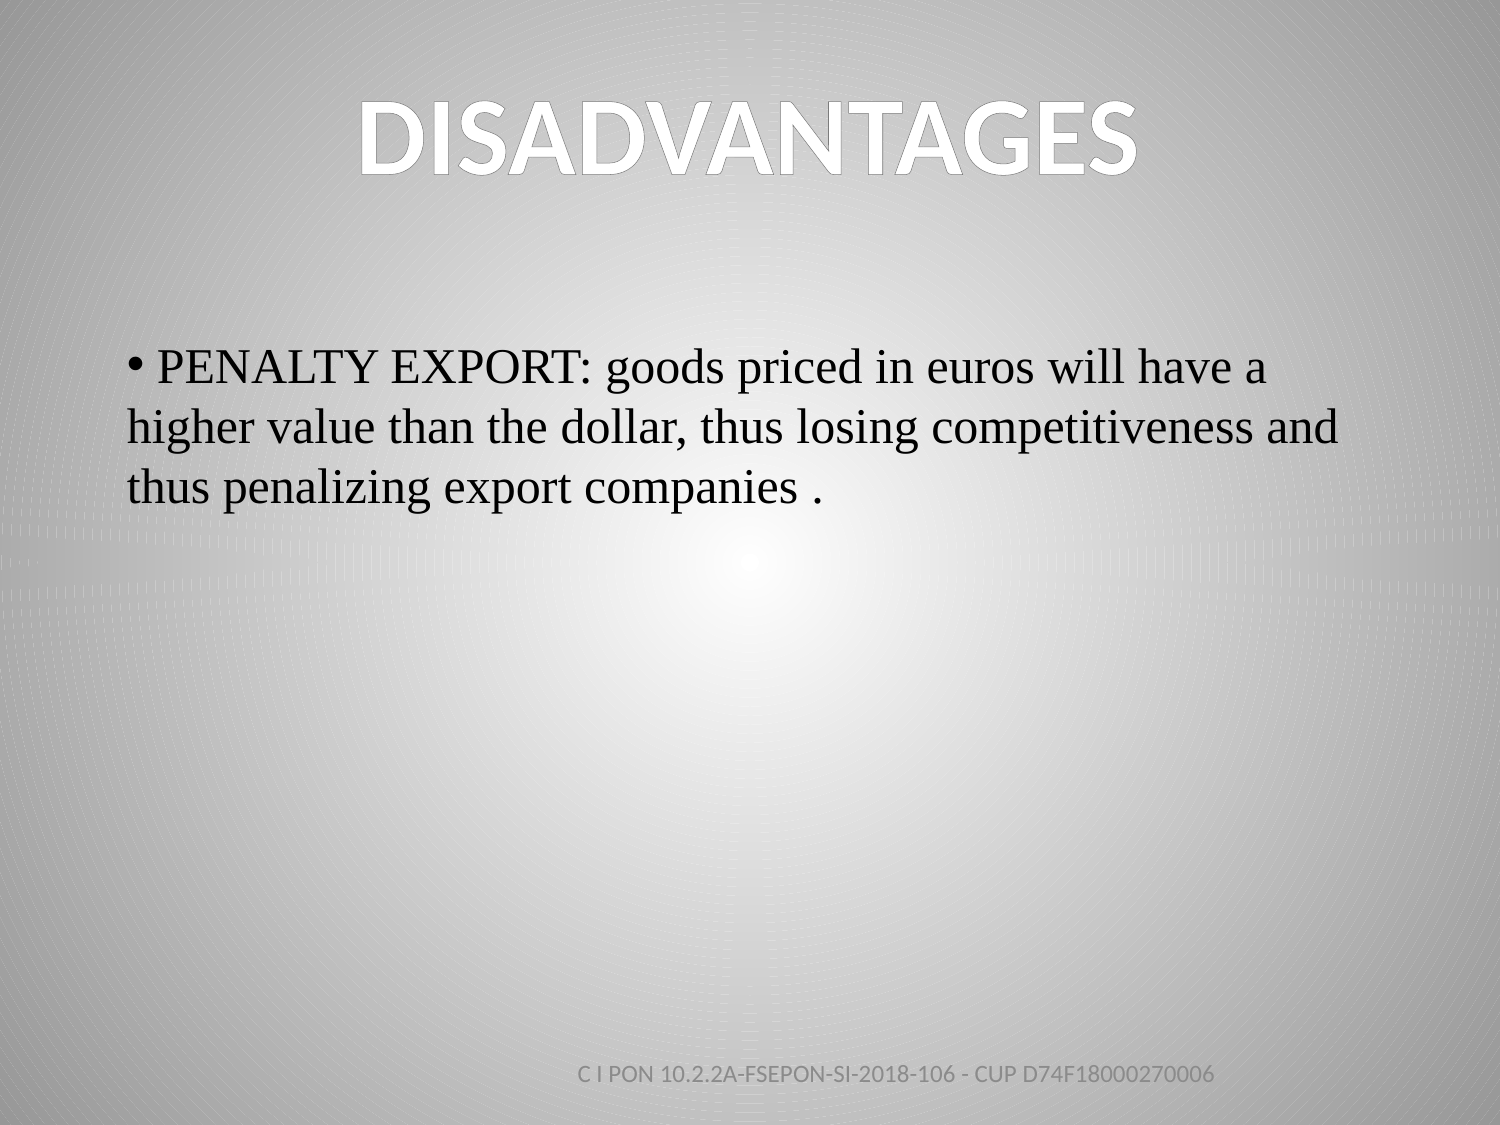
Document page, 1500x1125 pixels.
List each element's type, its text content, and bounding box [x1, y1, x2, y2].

text_box DISADVANTAGES [340, 54, 1156, 205]
text_box PENALTY EXPORT: goods priced in euros will have a higher value than the dollar, thus losing competitiveness and thus penalizing export companies . [112, 326, 1388, 521]
footer C I PON 10.2.2A-FSEPON-SI-2018-106 - CUP D74F18000270006 [512, 1042, 1282, 1103]
